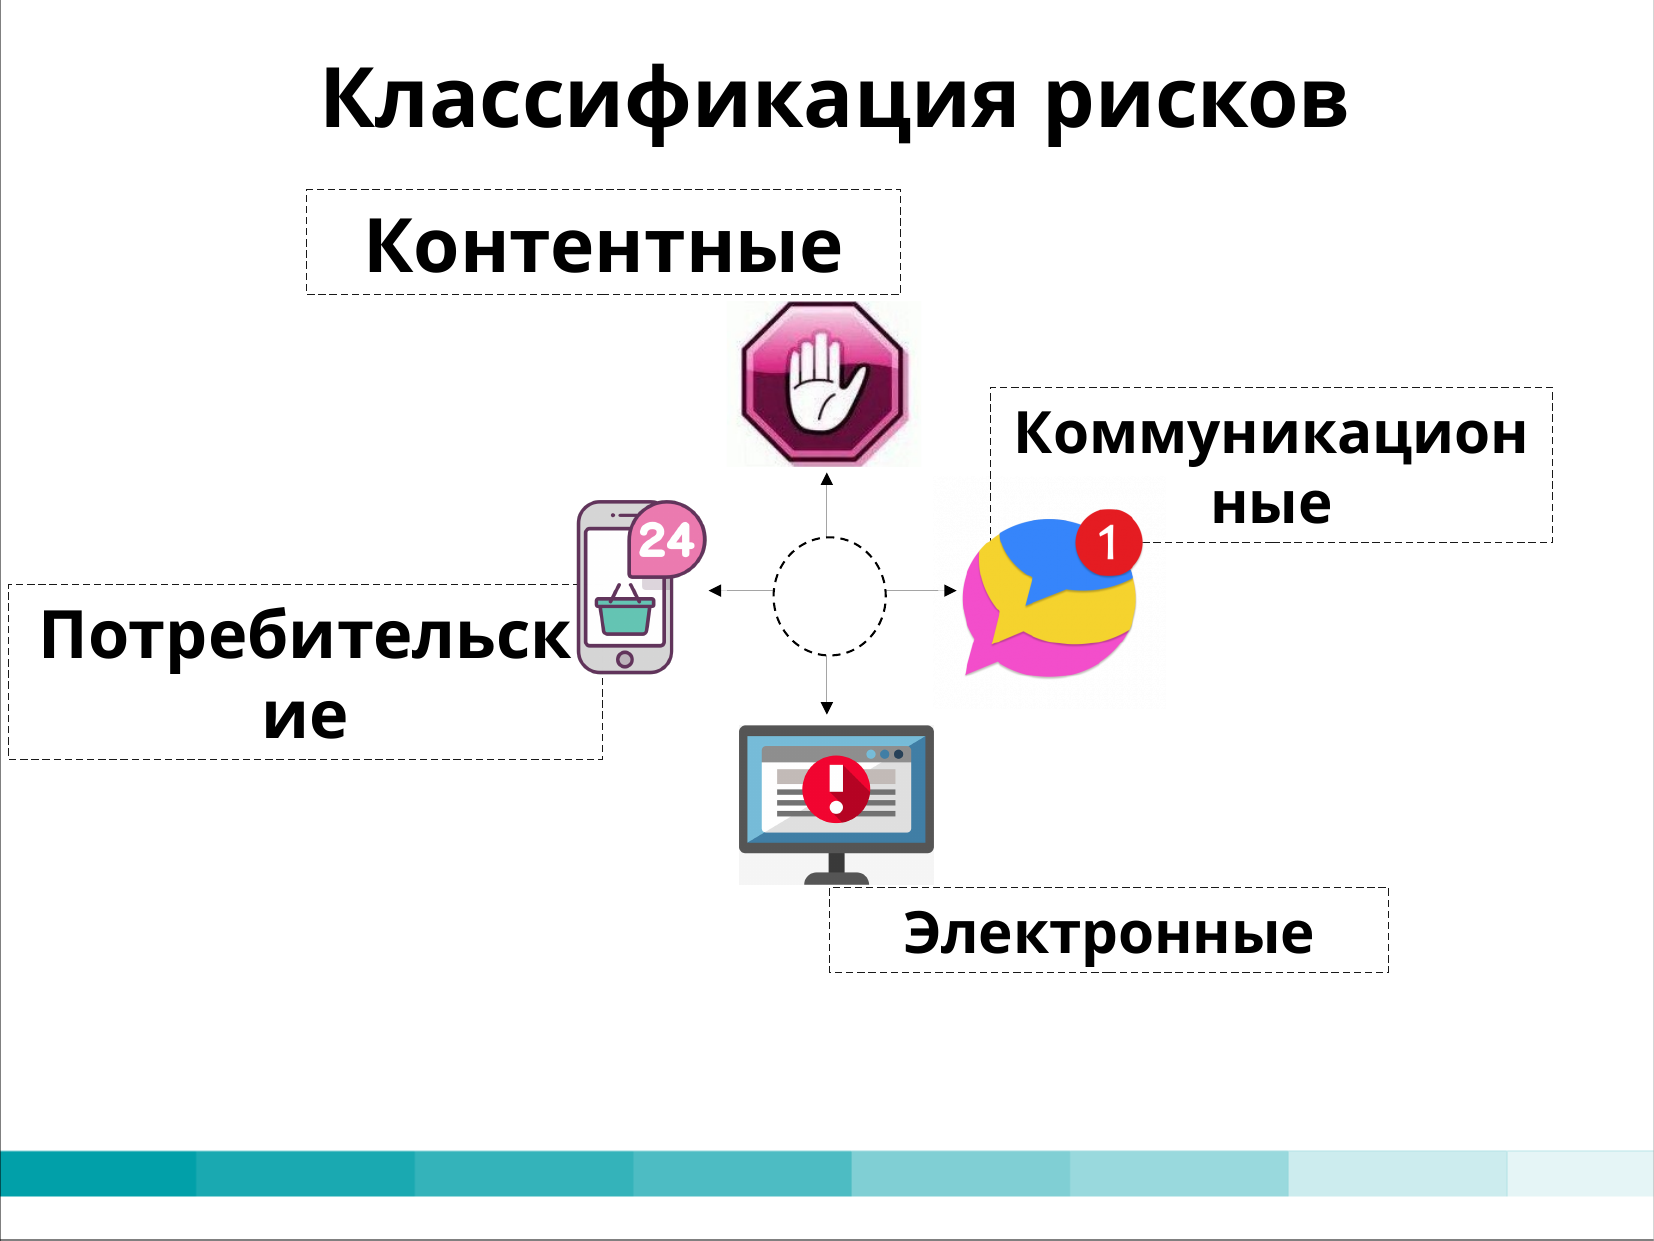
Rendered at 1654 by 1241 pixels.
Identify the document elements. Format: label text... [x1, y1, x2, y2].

text_box [820, 656, 834, 715]
text_box Коммуникационные [990, 387, 1553, 543]
text_box Потребительские [8, 584, 603, 760]
text_box [773, 537, 886, 656]
text_box Контентные [306, 189, 901, 295]
text_box [820, 474, 834, 537]
text_box Классификация рисков [8, 44, 1654, 145]
picture [0, 0, 1654, 1241]
text_box Электронные [829, 887, 1389, 973]
